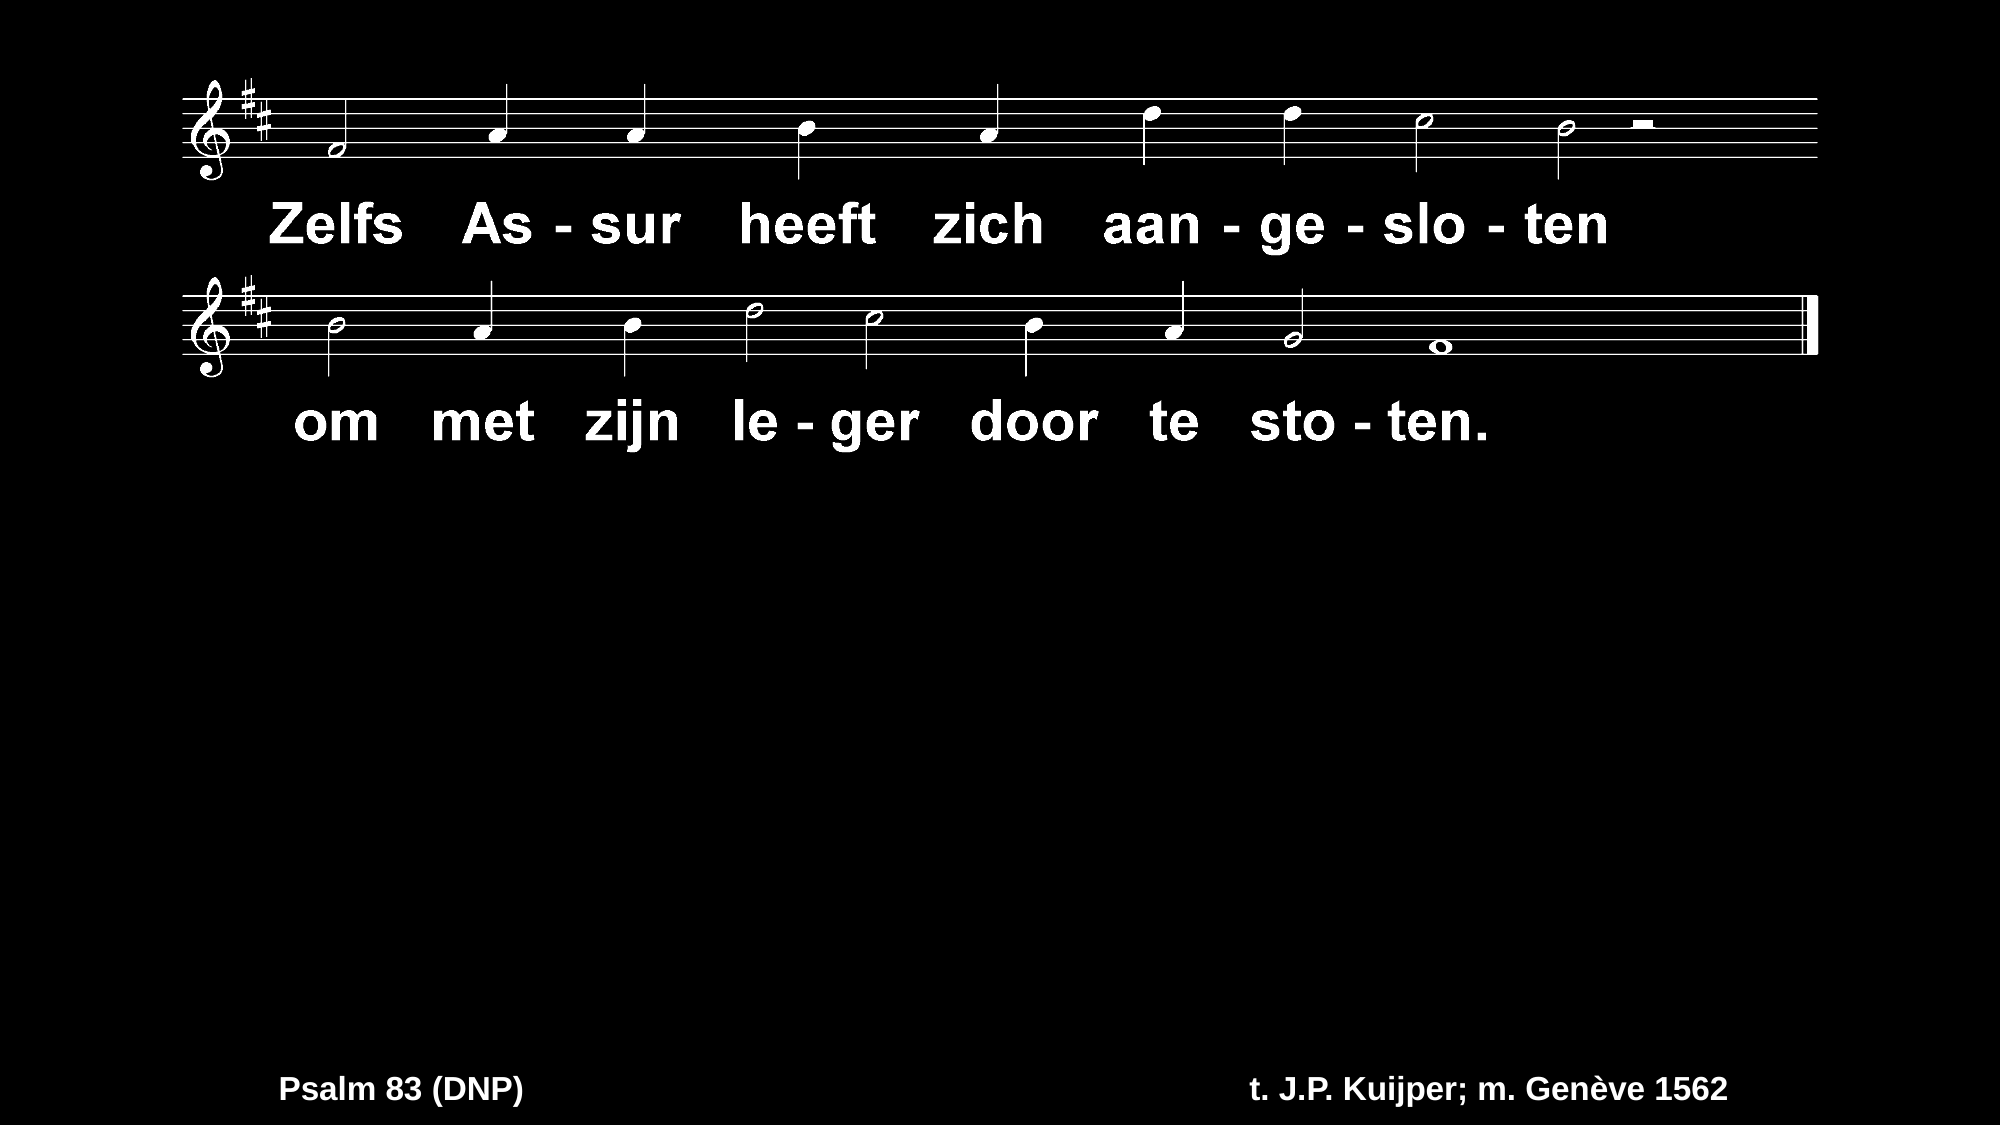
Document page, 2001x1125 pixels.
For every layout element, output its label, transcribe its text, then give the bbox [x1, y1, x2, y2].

picture [166, 62, 1834, 468]
text_box Psalm 83 (DNP) t. J.P. Kuijper; m. Genève 1562 [263, 1059, 1745, 1115]
